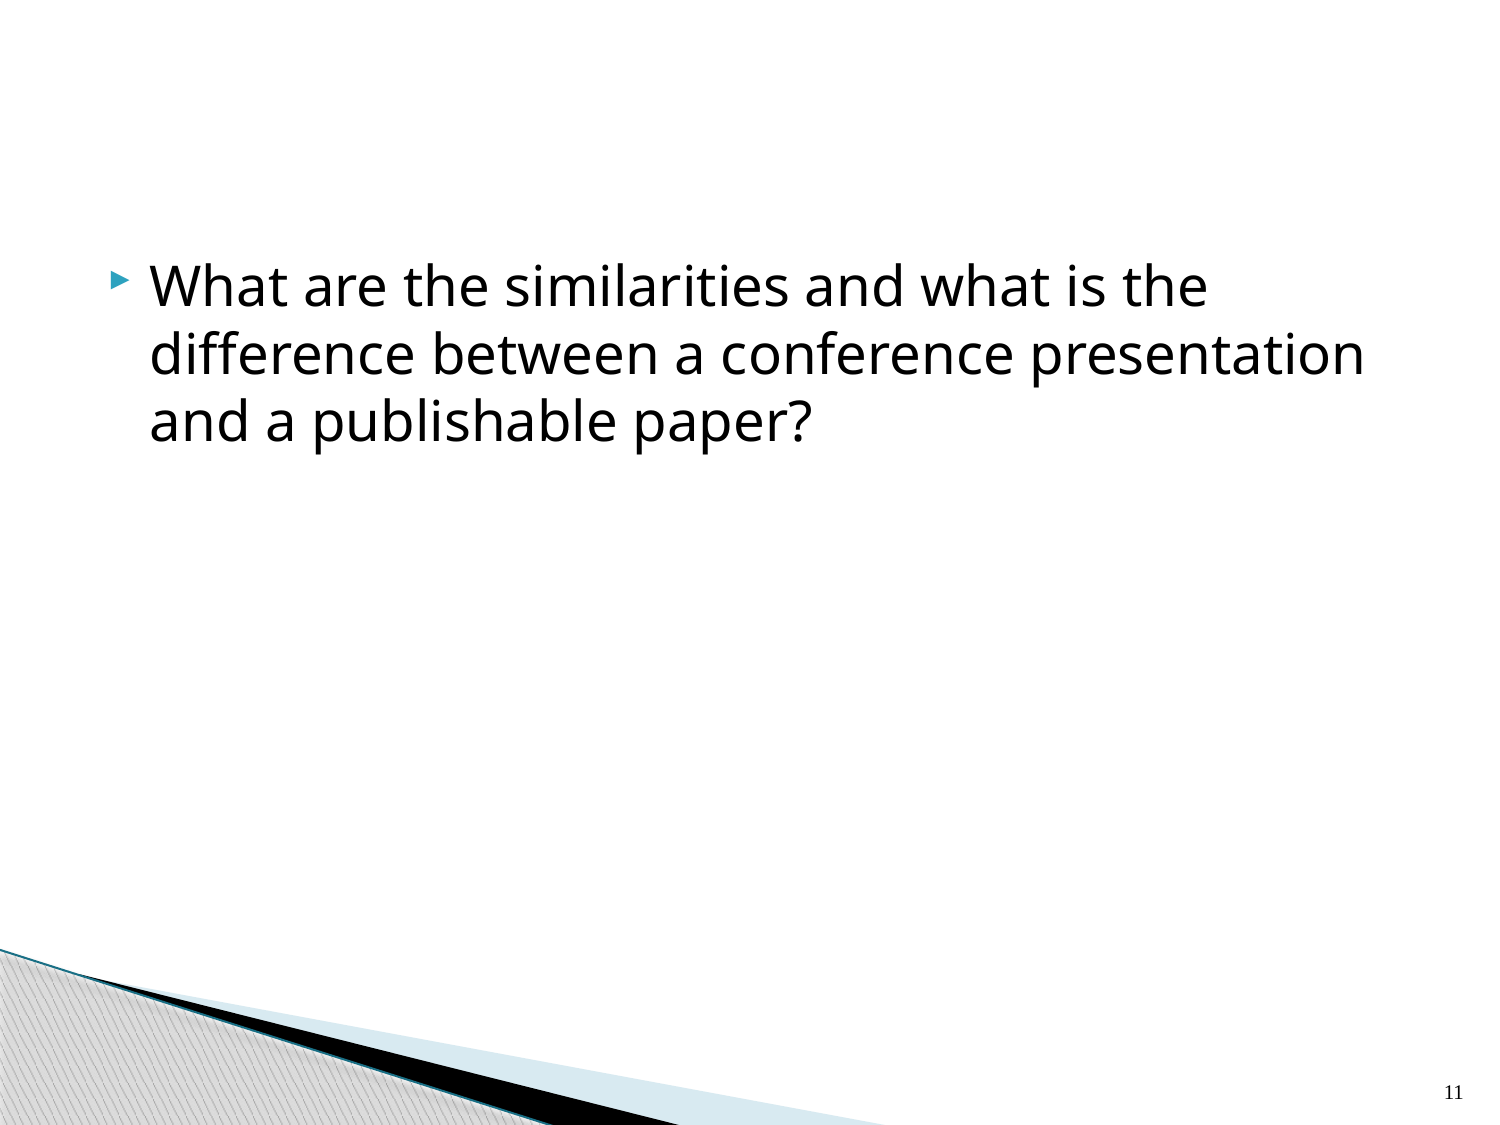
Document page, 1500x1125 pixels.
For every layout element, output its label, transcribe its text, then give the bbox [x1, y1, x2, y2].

list What are the similarities and what is the difference between a conference presentation and a publishable paper? [75, 243, 1425, 986]
slide_number 11 [1418, 1051, 1479, 1112]
